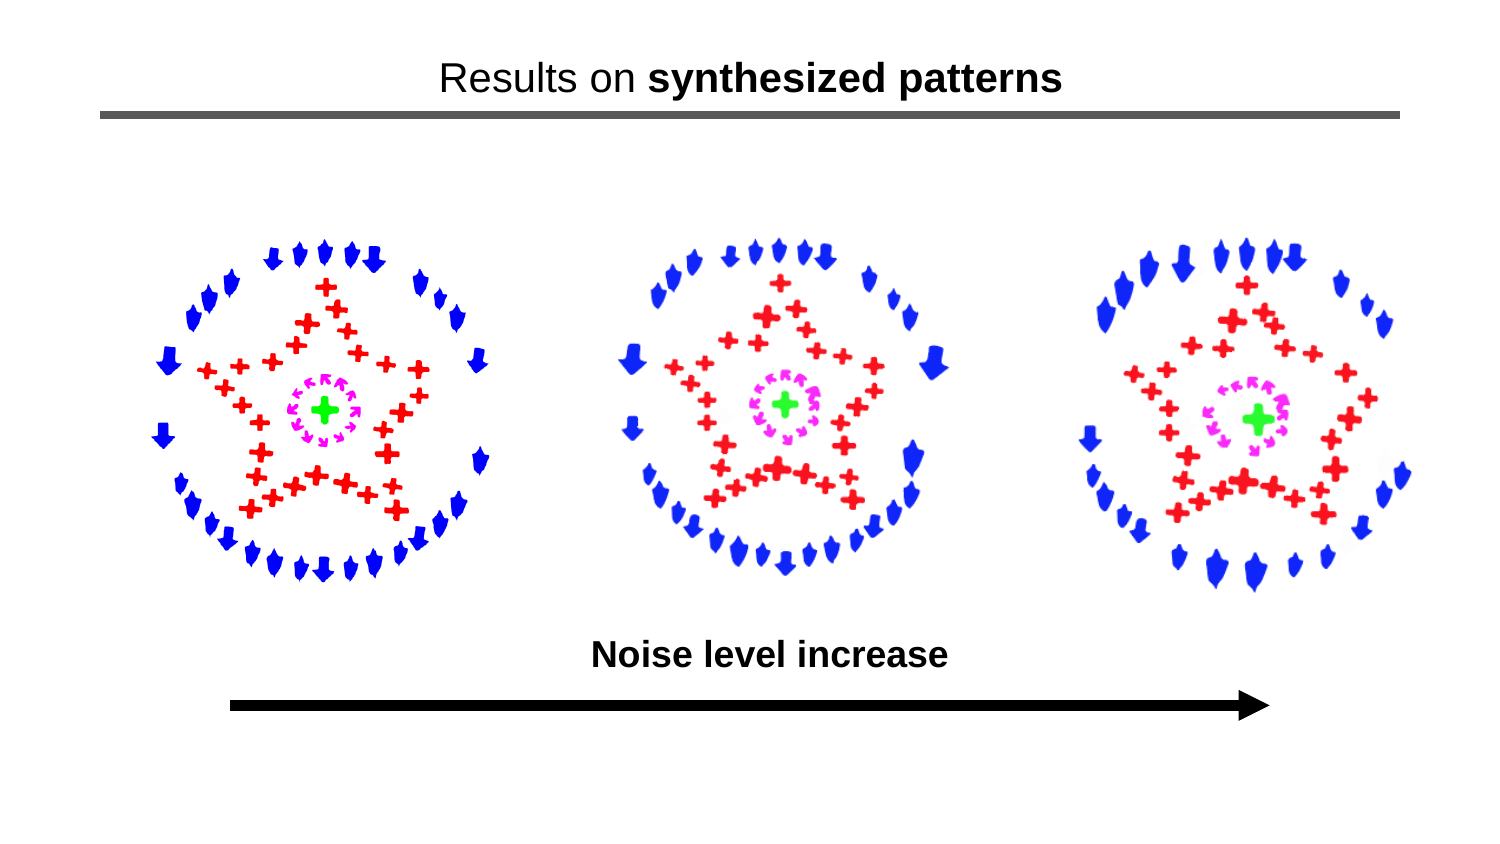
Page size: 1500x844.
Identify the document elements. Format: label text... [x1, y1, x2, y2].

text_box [230, 622, 1270, 706]
picture [597, 220, 975, 588]
picture [136, 220, 516, 588]
picture [1033, 232, 1455, 602]
text_box Results on synthesized patterns [132, 0, 1370, 109]
